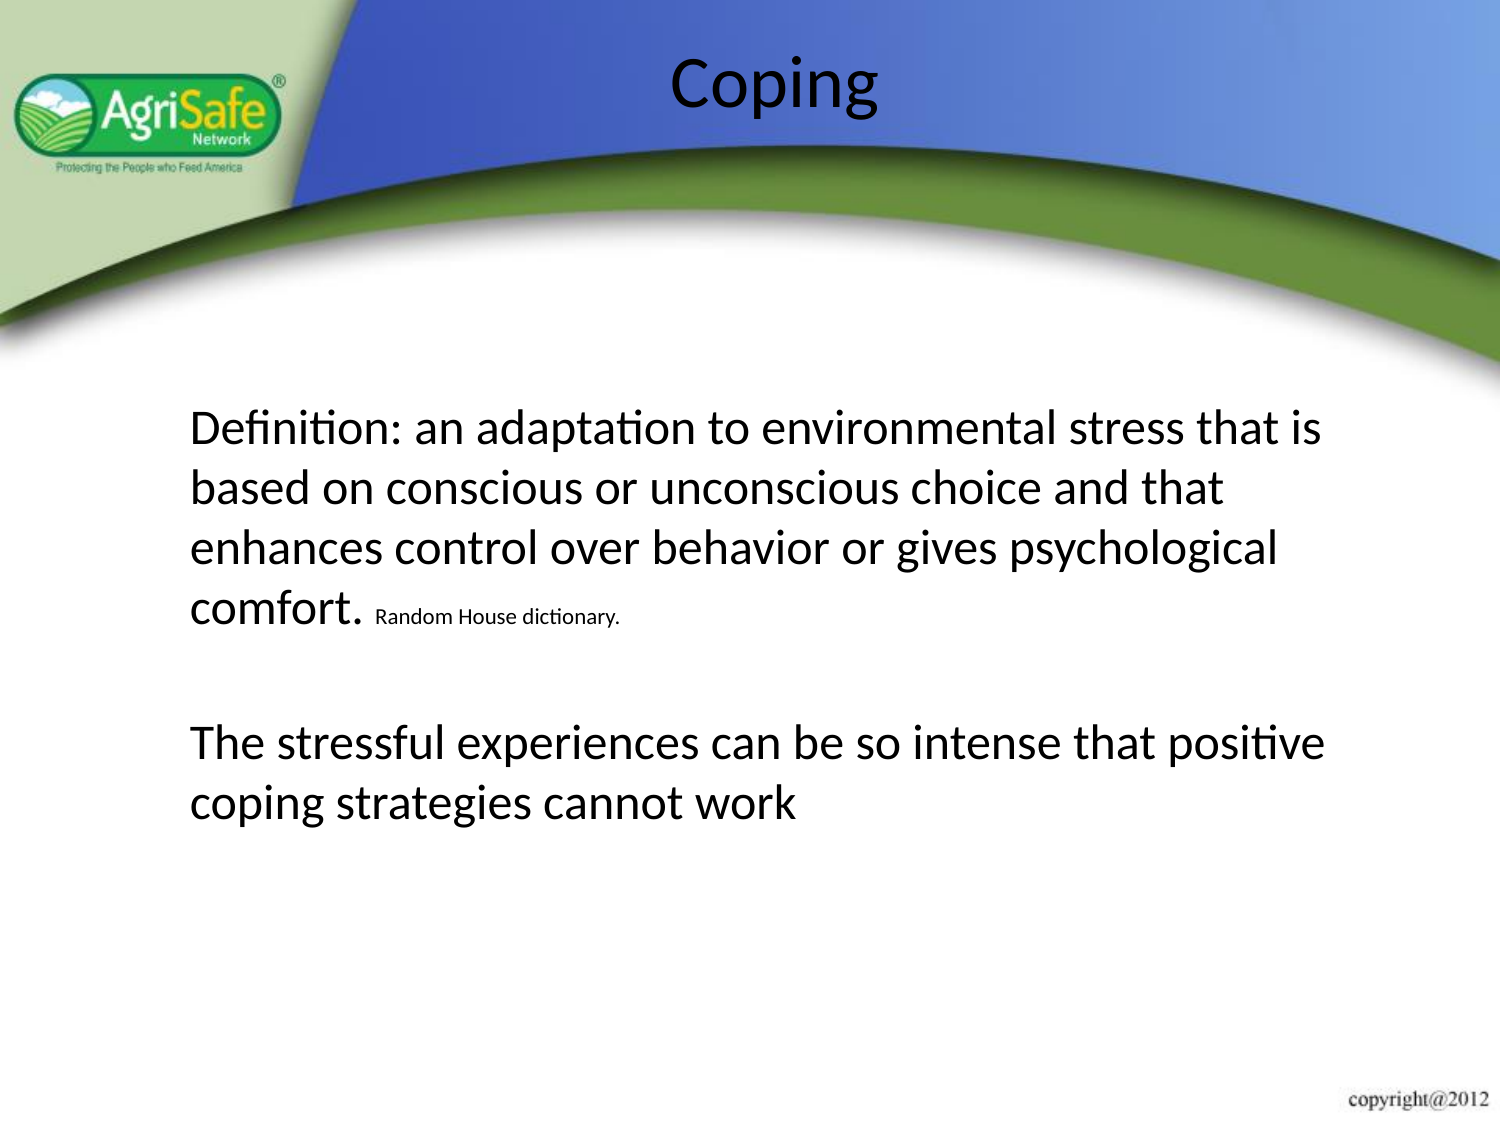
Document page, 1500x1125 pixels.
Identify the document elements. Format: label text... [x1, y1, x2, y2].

picture [0, 0, 1500, 1125]
list Definition: an adaptation to environmental stress that is based on conscious or unconscious choice and that enhances control over behavior or gives psychological comfort. Random House dictionary. The stressful experiences can be so intense that positive coping strategies cannot work [174, 387, 1400, 930]
title Coping [99, 24, 1450, 130]
